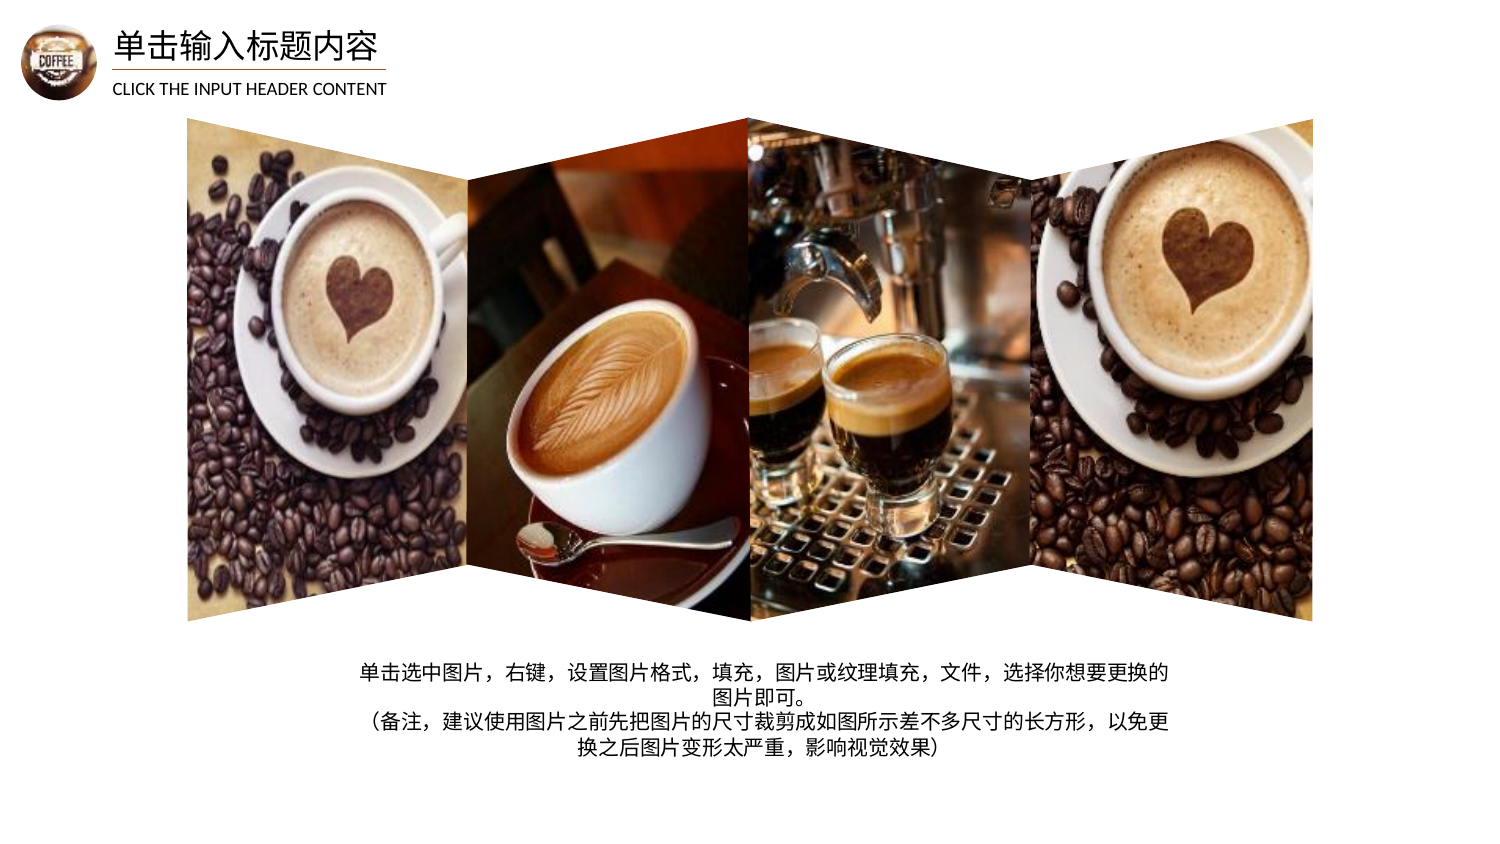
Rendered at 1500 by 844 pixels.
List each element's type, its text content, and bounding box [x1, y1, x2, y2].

text_box [465, 117, 749, 623]
text_box [746, 116, 1032, 623]
text_box 单击选中图片，右键，设置图片格式，填充，图片或纹理填充，文件，选择你想要更换的图片即可。 （备注，建议使用图片之前先把图片的尺寸裁剪成如图所示差不多尺寸的长方形，以免更换之后图片变形太严重，影响视觉效果） [341, 653, 1188, 765]
text_box CLICK THE INPUT HEADER CONTENT [97, 69, 429, 107]
text_box [185, 116, 468, 623]
text_box 单击输入标题内容 [98, 18, 395, 69]
text_box [19, 23, 98, 102]
text_box [1028, 117, 1314, 623]
